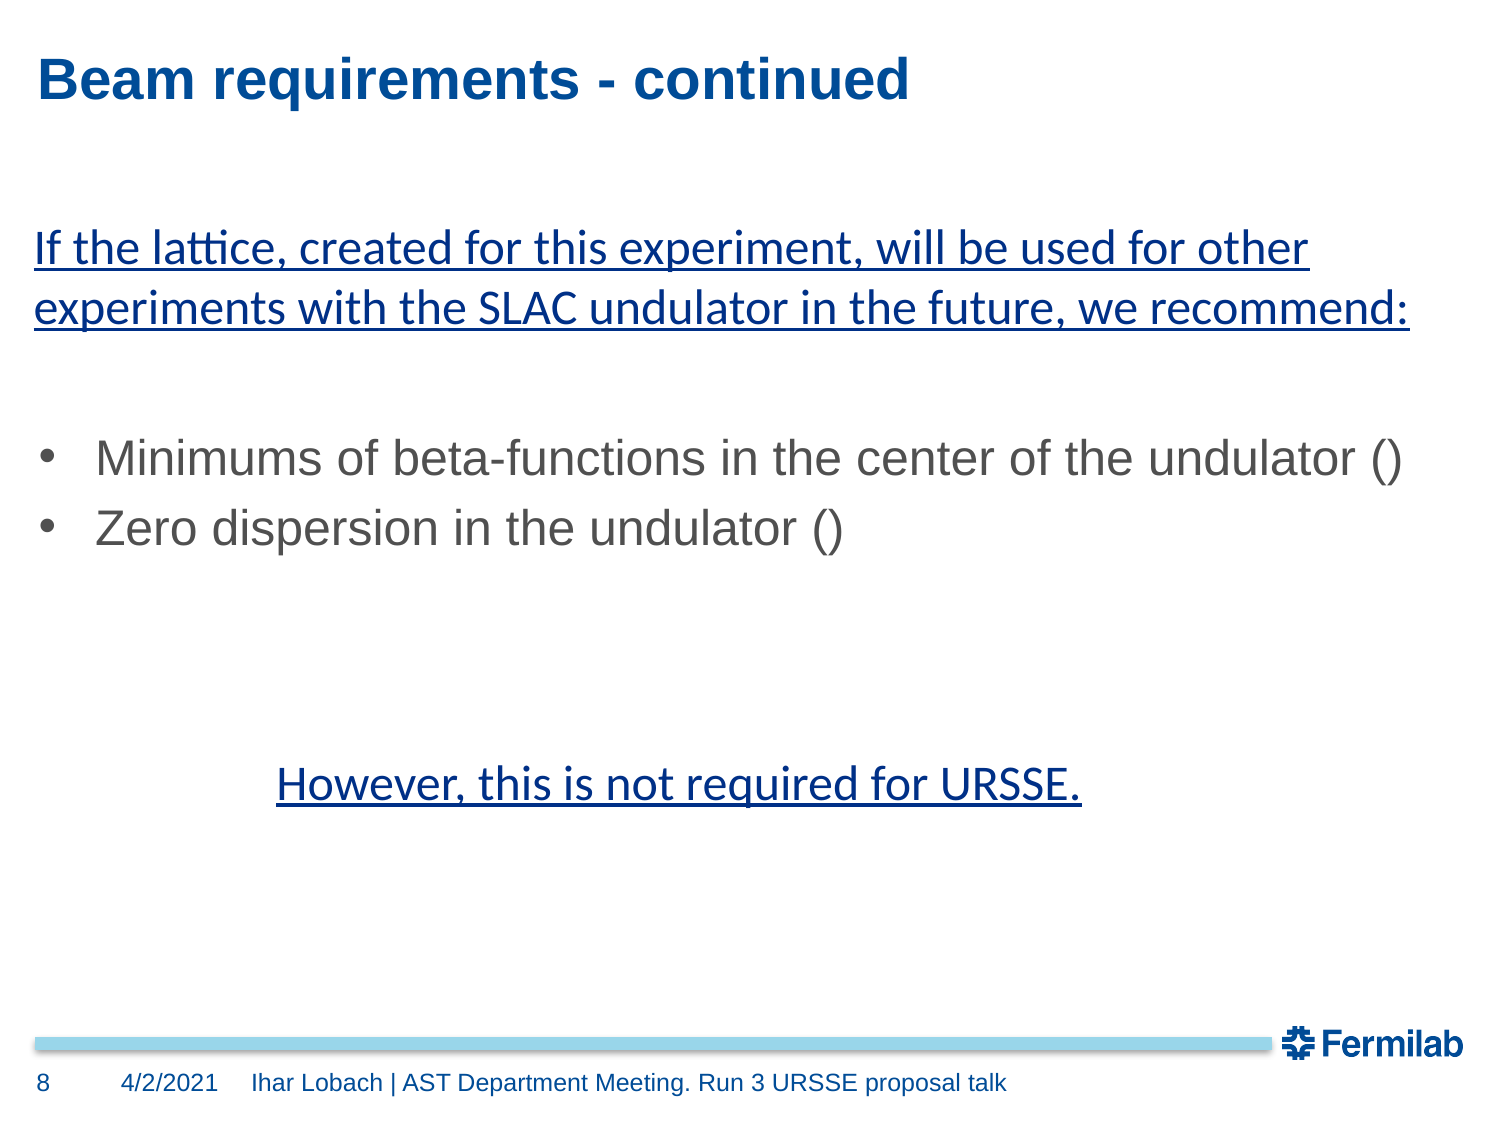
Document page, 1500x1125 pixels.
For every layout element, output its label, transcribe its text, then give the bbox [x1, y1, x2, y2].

title Beam requirements - continued [37, 41, 1463, 112]
footer Ihar Lobach | AST Department Meeting. Run 3 URSSE proposal talk [251, 1066, 1279, 1107]
text_box If the lattice, created for this experiment, will be used for other experiments with the SLAC undulator in the future, we recommend: [18, 207, 1431, 342]
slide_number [120, 1066, 232, 1107]
picture [1282, 1026, 1463, 1060]
slide_number 8 [36, 1066, 105, 1106]
text_box However, this is not required for URSSE. [261, 742, 1140, 818]
